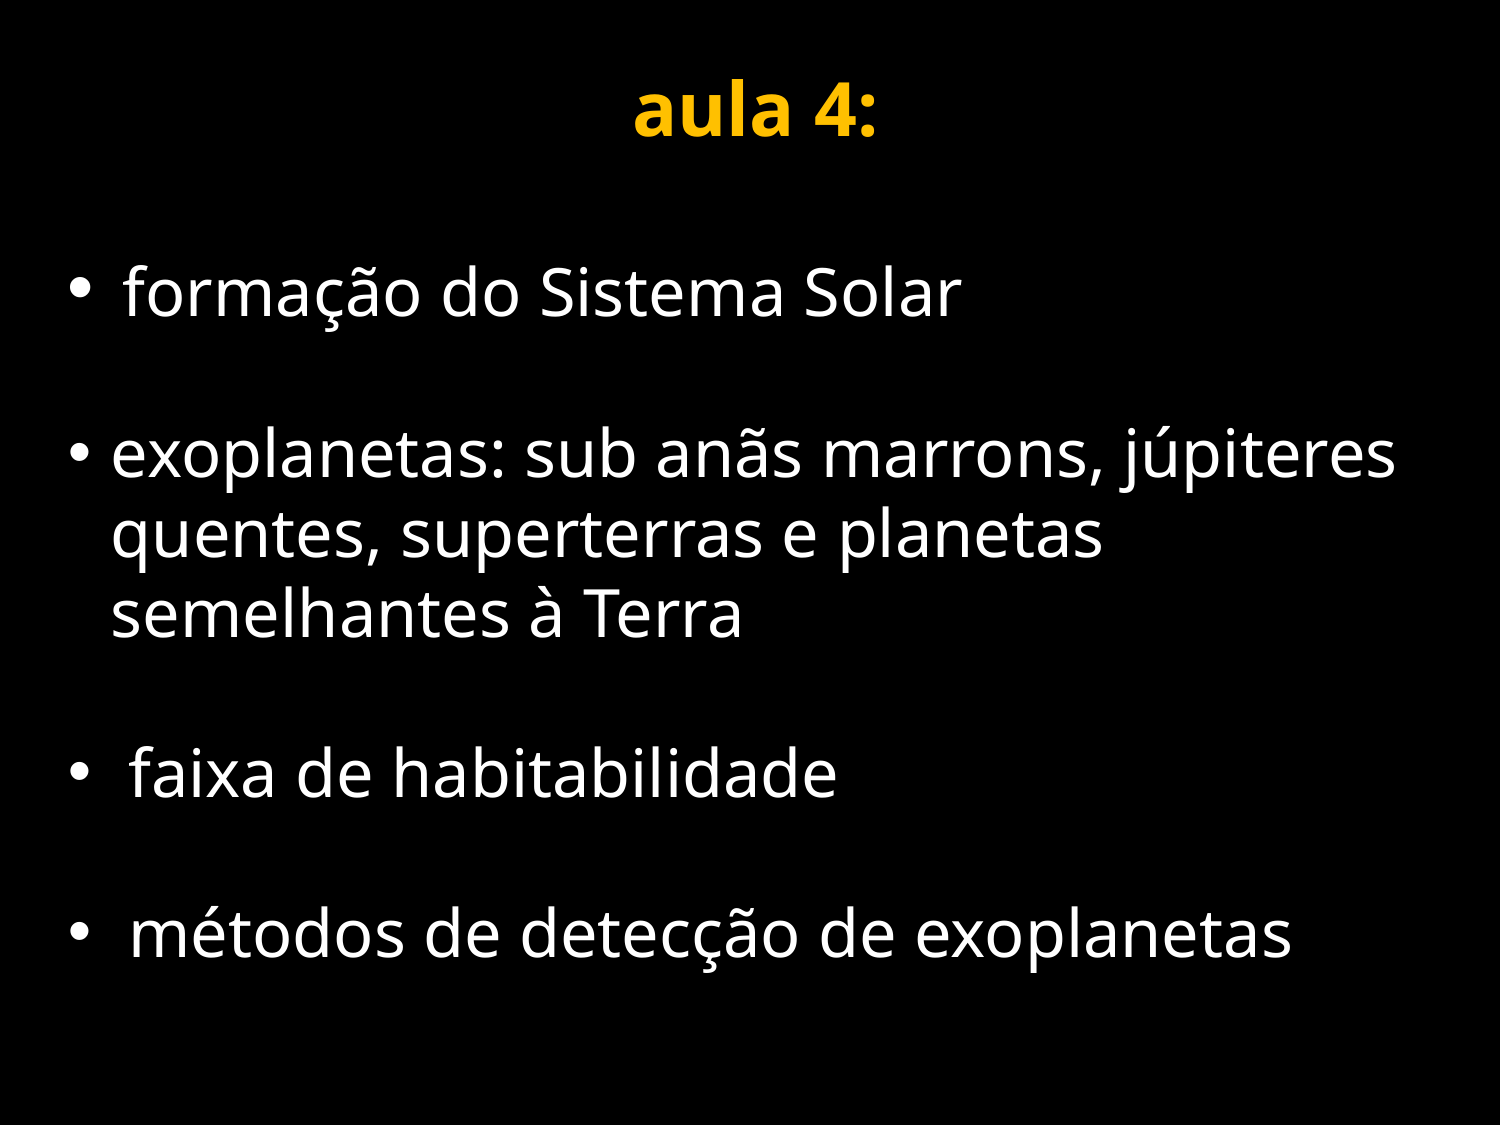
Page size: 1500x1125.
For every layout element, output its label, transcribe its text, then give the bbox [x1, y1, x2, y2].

text_box aula 4: formação do Sistema Solar exoplanetas: sub anãs marrons, júpiteres quentes, superterras e planetas semelhantes à Terra faixa de habitabilidade métodos de detecção de exoplanetas [53, 53, 1459, 979]
